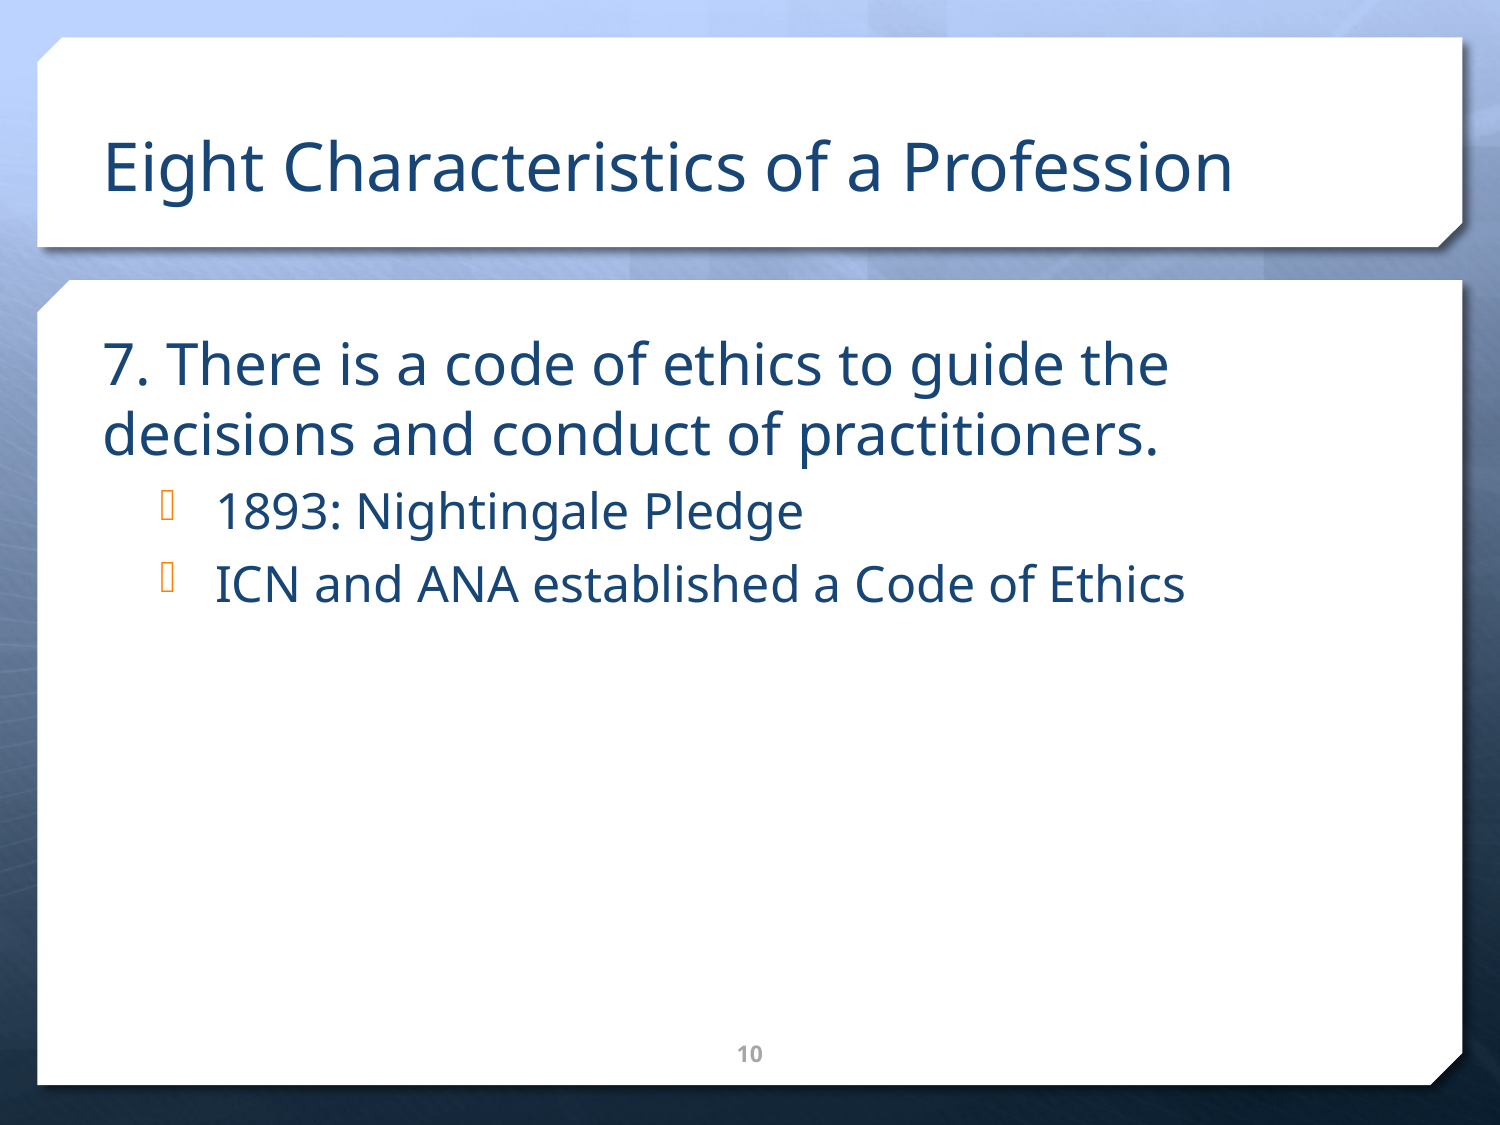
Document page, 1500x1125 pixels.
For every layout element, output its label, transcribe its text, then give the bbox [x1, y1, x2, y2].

title Eight Characteristics of a Profession [87, 48, 1372, 213]
slide_number 10 [706, 1025, 794, 1085]
list 7. There is a code of ethics to guide the decisions and conduct of practitioners. 1893: Nightingale Pledge ICN and ANA established a Code of Ethics [87, 319, 1372, 978]
